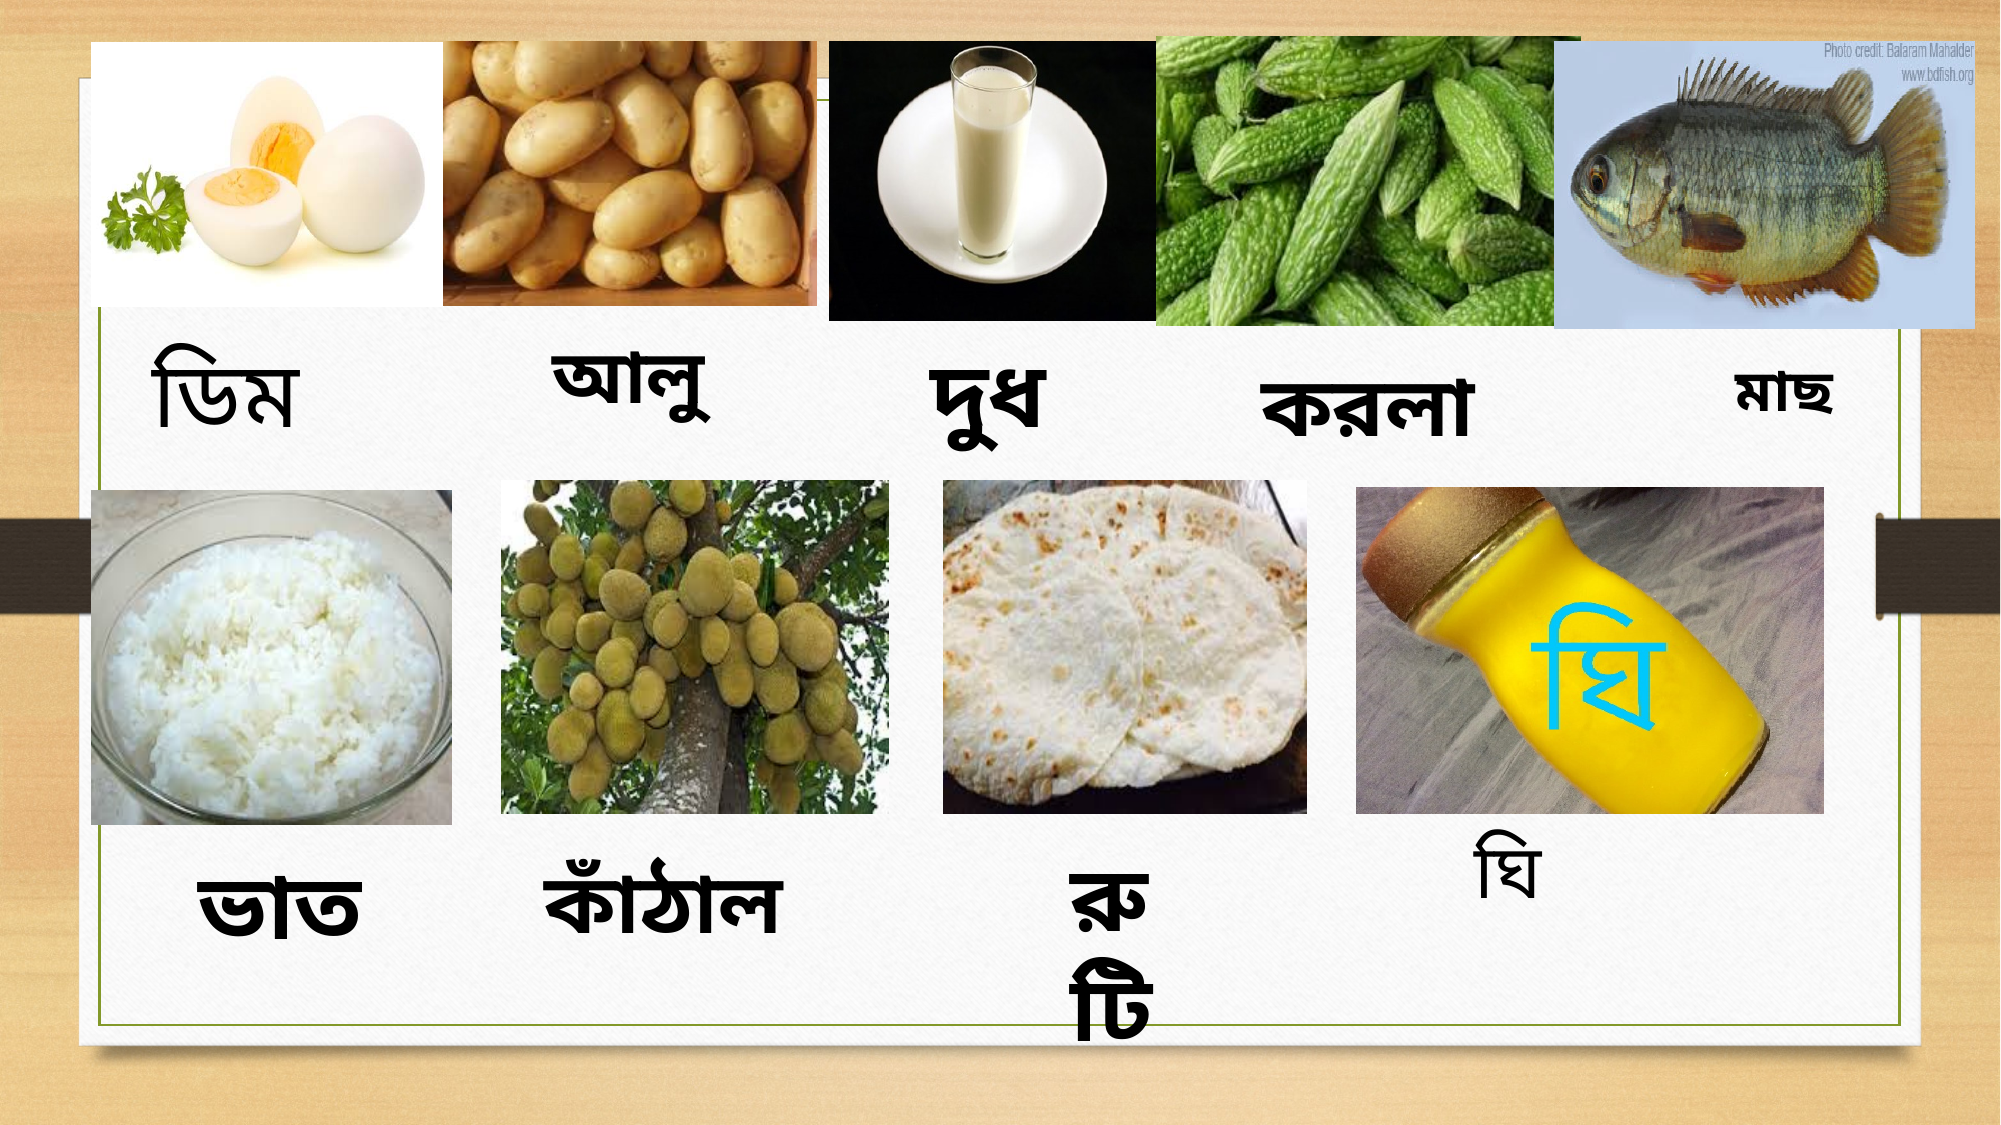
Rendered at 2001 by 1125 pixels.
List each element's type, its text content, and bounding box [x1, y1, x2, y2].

text_box ঘি [1459, 816, 1557, 922]
text_box রুটি [1056, 832, 1194, 1067]
text_box ভাত [183, 840, 380, 1106]
text_box ডিম [137, 328, 329, 453]
text_box কাঁঠাল [529, 843, 799, 958]
text_box আলু [537, 320, 745, 426]
text_box দুধ [915, 328, 1070, 453]
text_box করলা [1246, 345, 1490, 461]
picture [0, 0, 2001, 1125]
text_box মাছ [1720, 345, 1849, 431]
